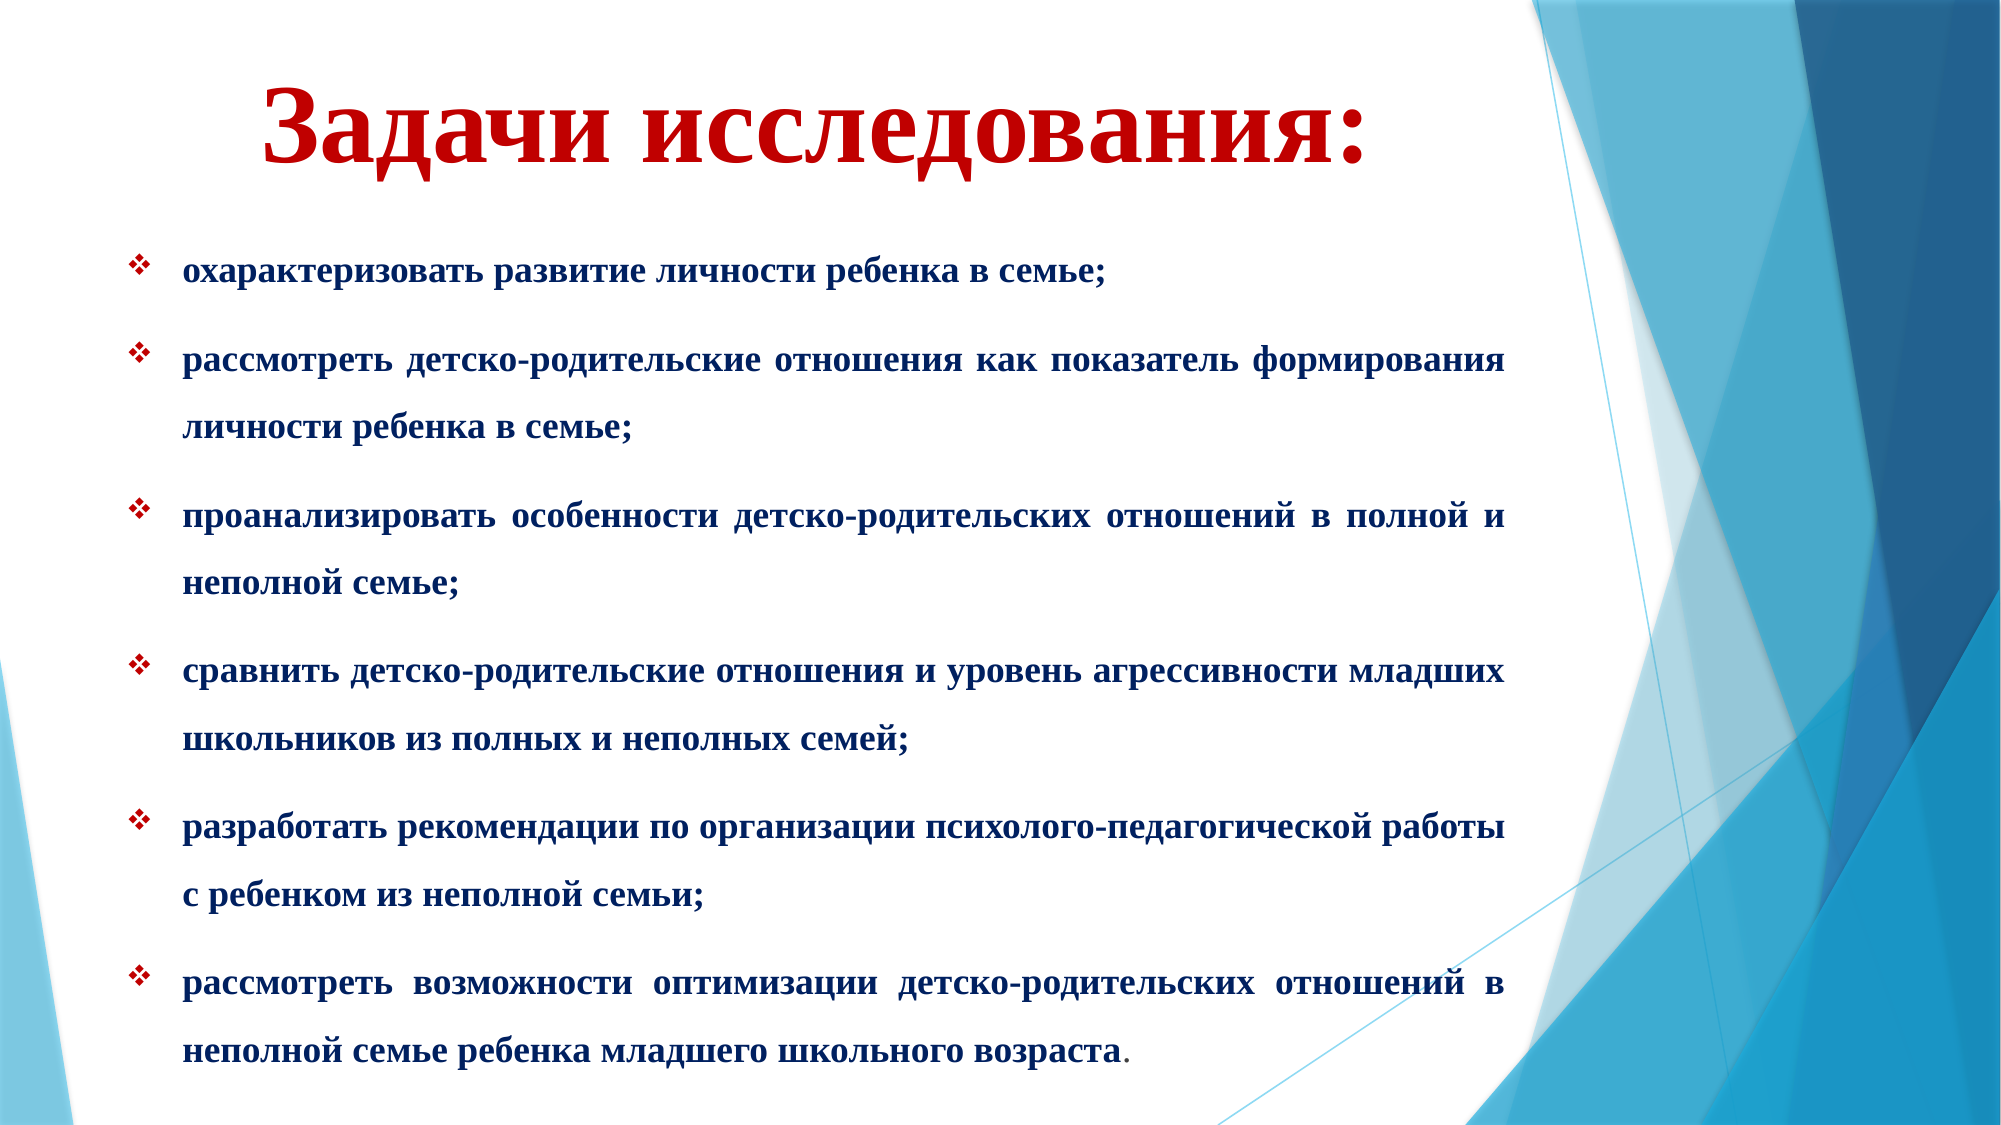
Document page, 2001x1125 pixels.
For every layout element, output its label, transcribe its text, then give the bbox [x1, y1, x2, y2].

list охарактеризовать развитие личности ребенка в семье; рассмотреть детско-родительские отношения как показатель формирования личности ребенка в семье; проанализировать особенности детско-родительских отношений в полной и неполной семье; сравнить детско-родительские отношения и уровень агрессивности младших школьников из полных и неполных семей; разработать рекомендации по организации психолого-педагогической работы с ребенком из неполной семьи; рассмотреть возможности оптимизации детско-родительских отношений в неполной семье ребенка младшего школьного возраста. [111, 215, 1522, 1125]
title Задачи исследования: [111, 42, 1522, 215]
